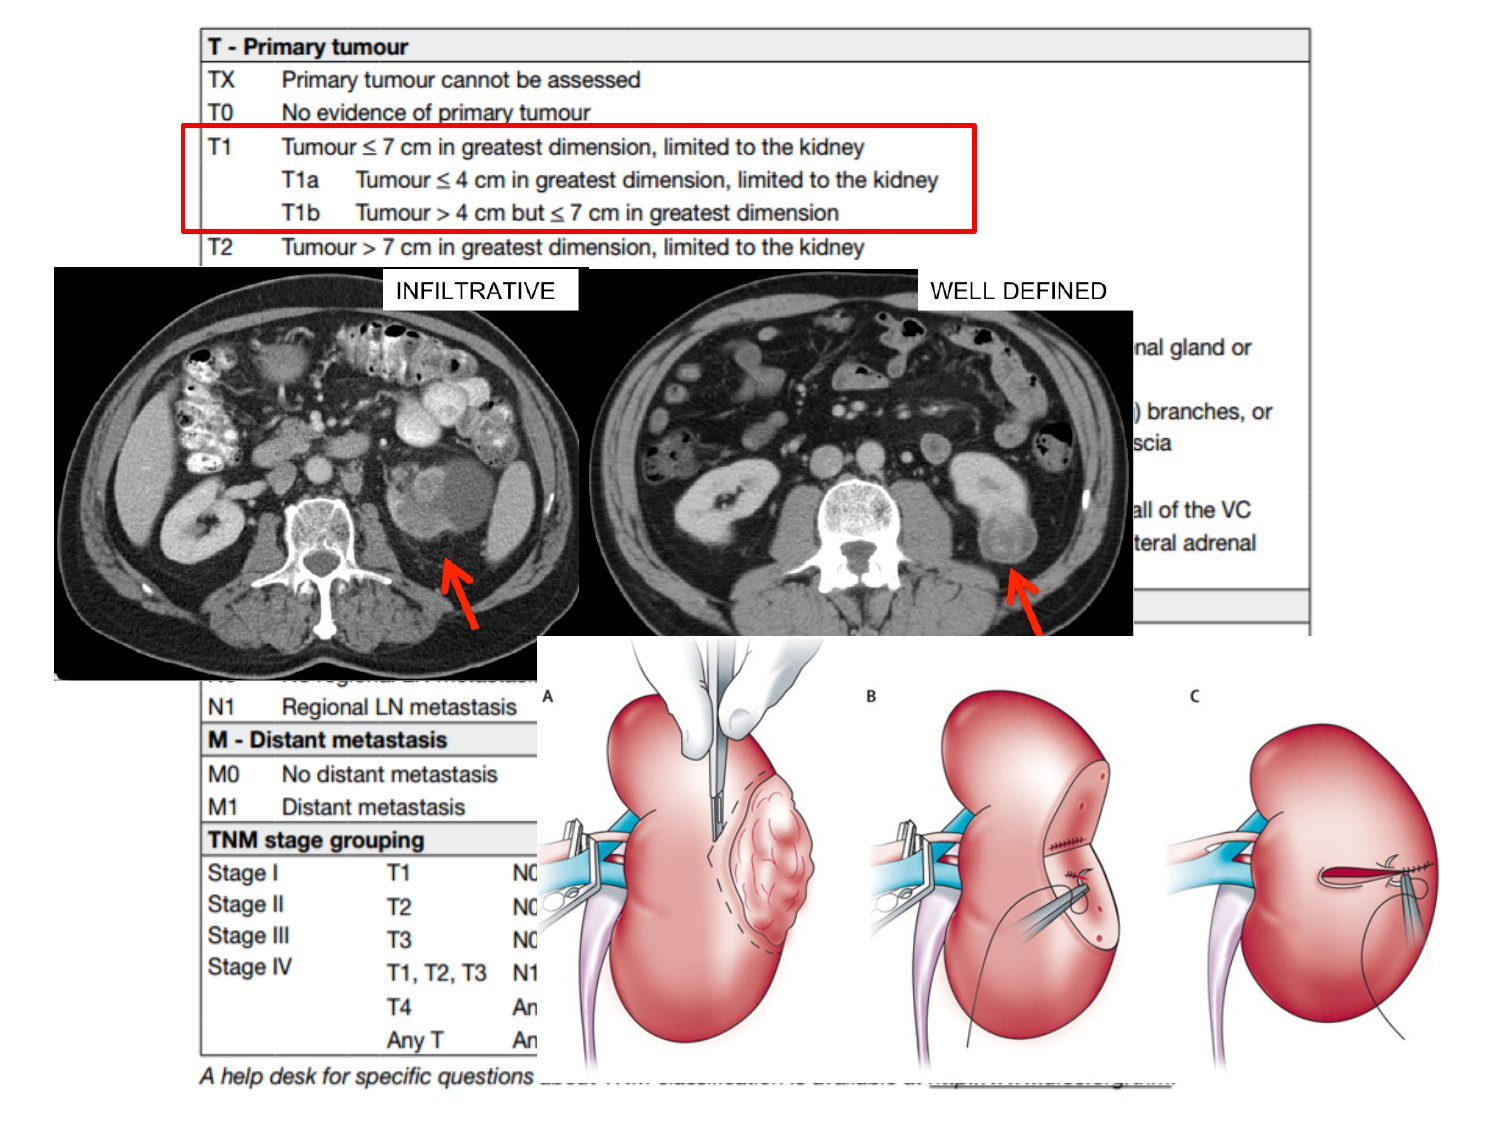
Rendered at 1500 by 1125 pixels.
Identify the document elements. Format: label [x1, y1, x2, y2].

picture [52, 19, 1442, 1106]
